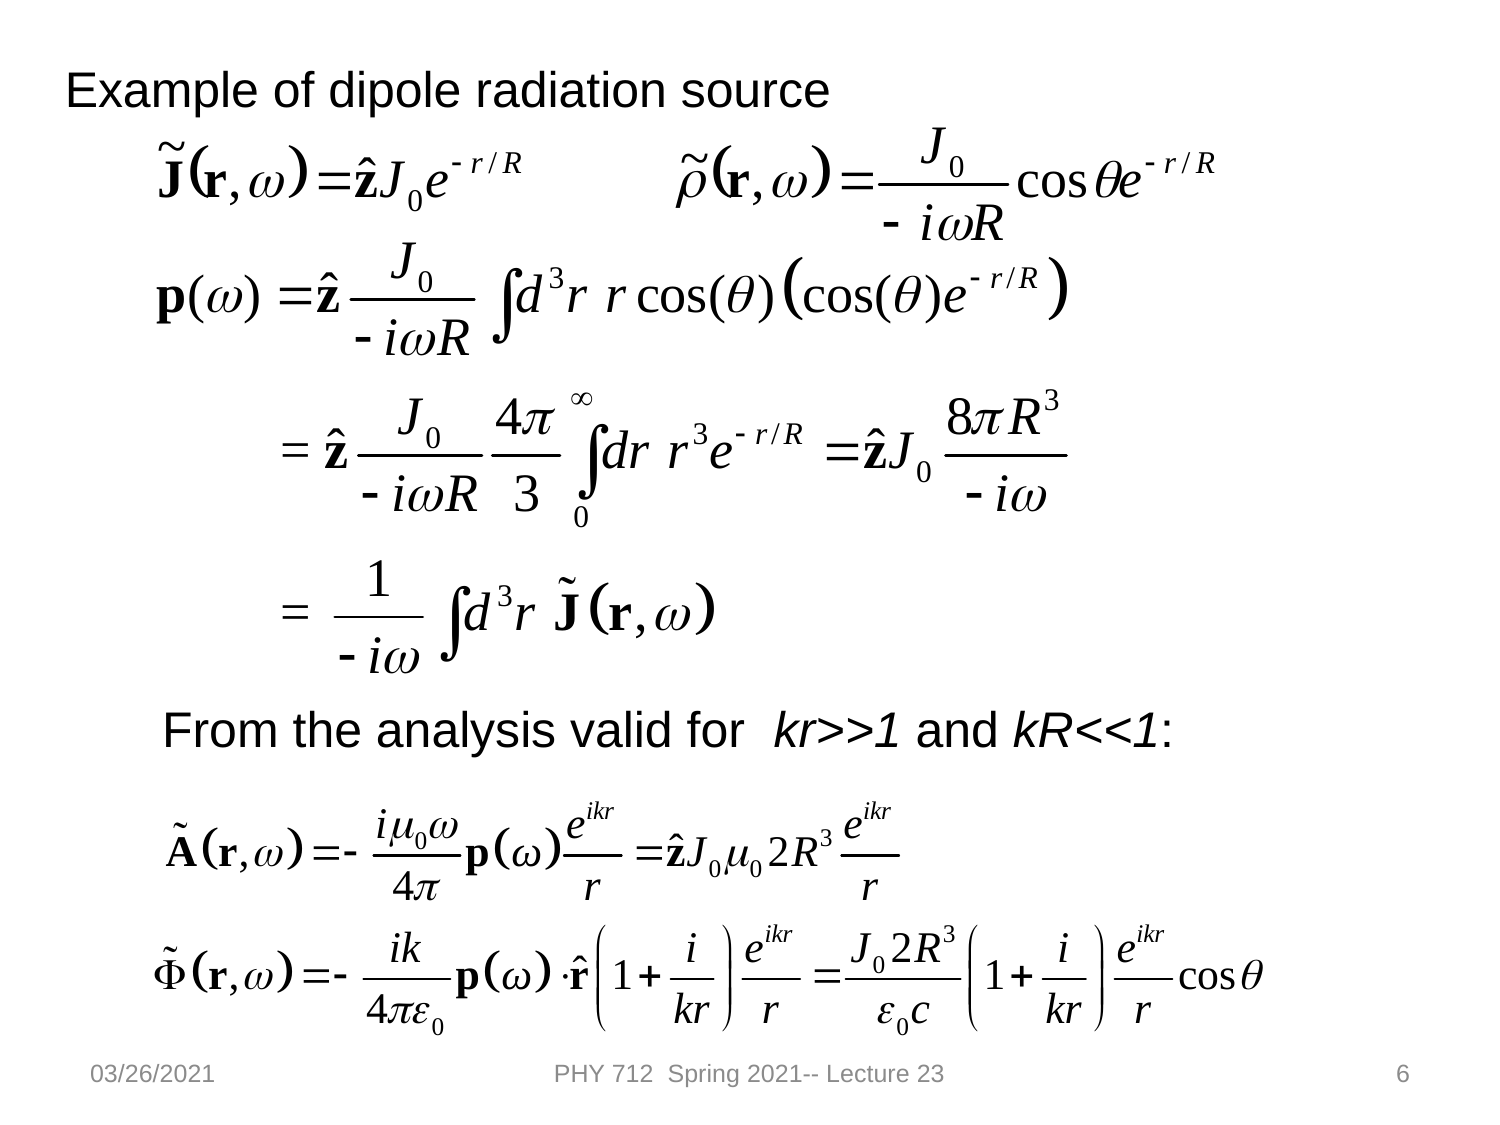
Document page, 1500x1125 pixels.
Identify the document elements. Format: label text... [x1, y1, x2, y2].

footer PHY 712 Spring 2021-- Lecture 23 [512, 1051, 988, 1103]
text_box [149, 792, 1270, 1043]
slide_number 6 [1074, 1042, 1425, 1103]
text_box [149, 224, 1076, 687]
text_box From the analysis valid for kr>>1 and kR<<1: [147, 690, 1399, 765]
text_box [148, 111, 1225, 252]
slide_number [75, 1042, 425, 1103]
text_box Example of dipole radiation source [49, 49, 1175, 125]
